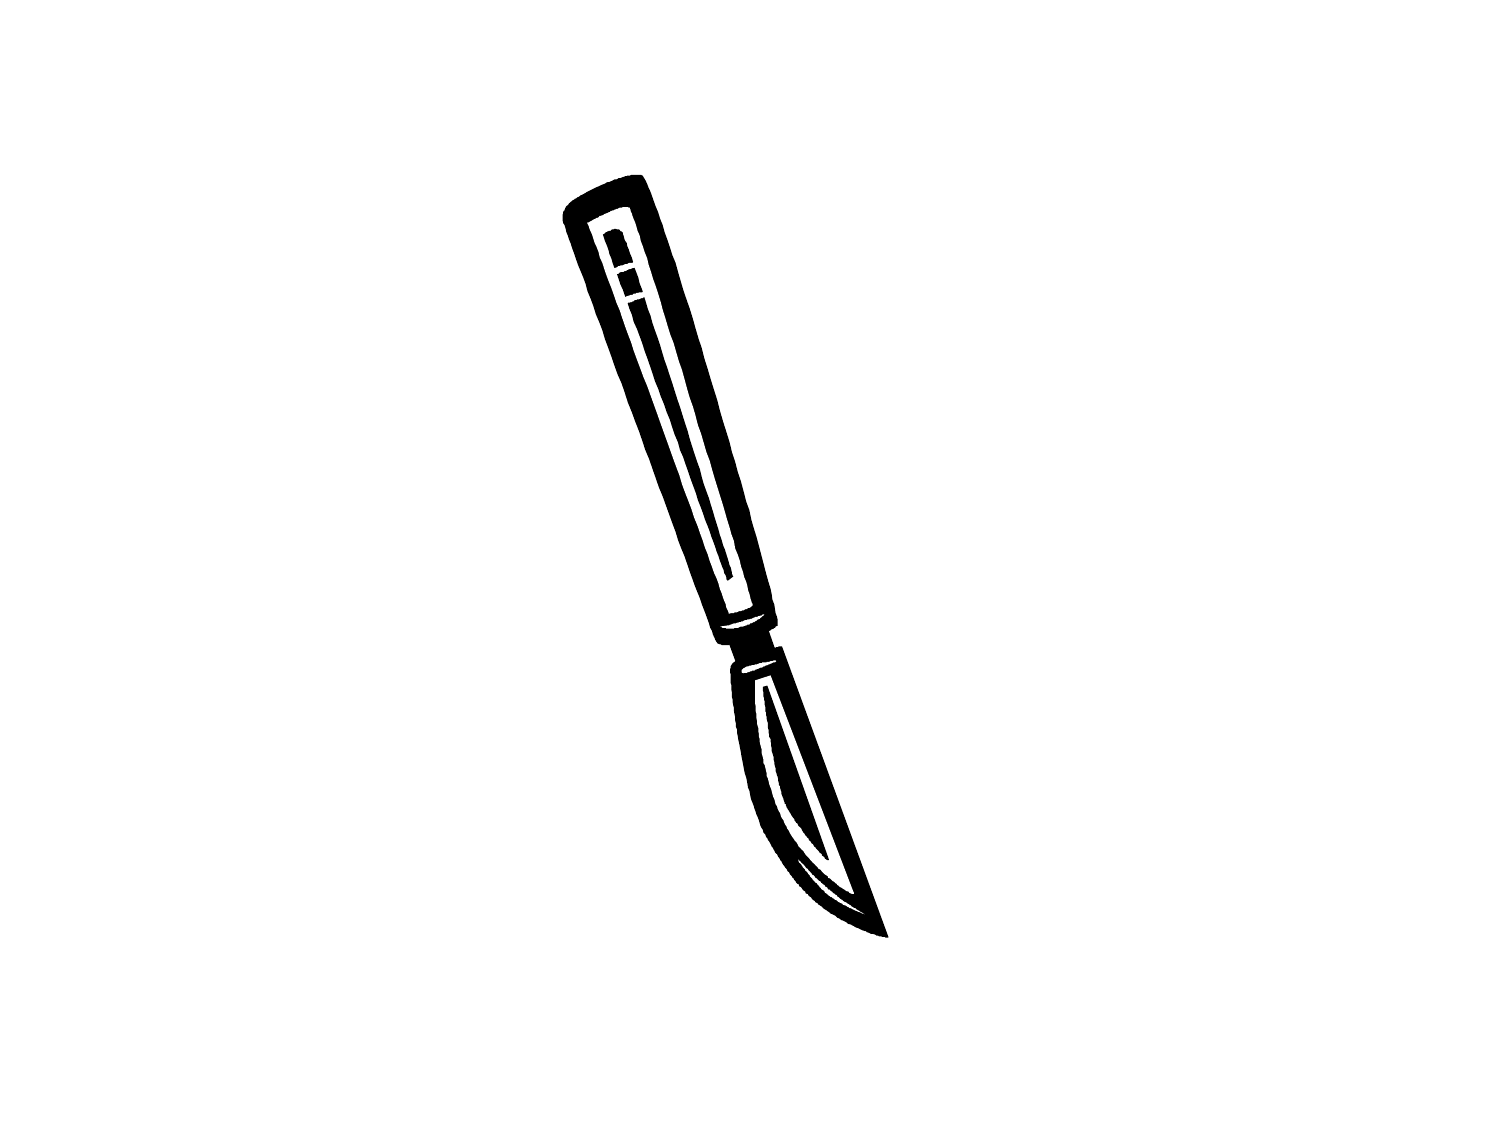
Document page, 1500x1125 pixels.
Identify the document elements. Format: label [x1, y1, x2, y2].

list [562, 174, 889, 938]
